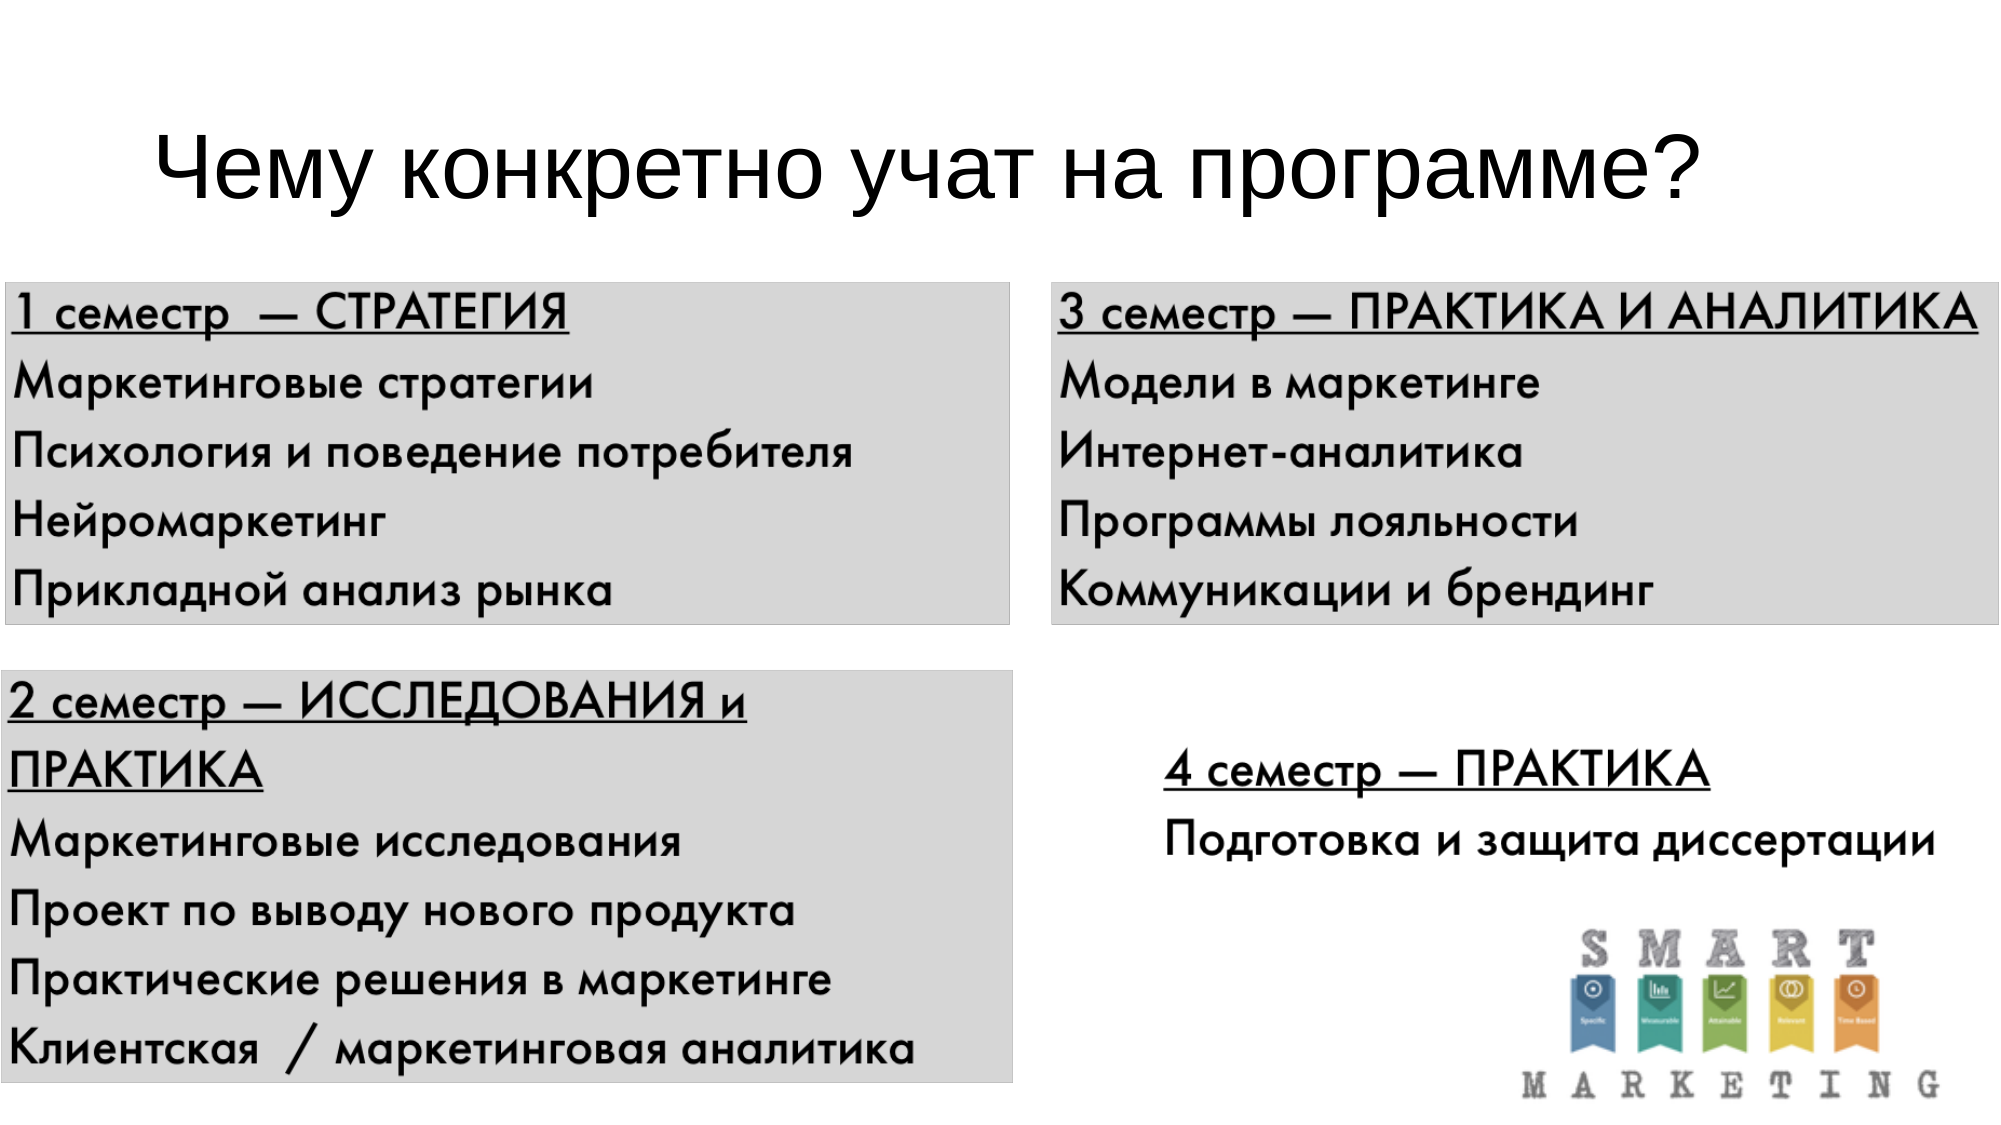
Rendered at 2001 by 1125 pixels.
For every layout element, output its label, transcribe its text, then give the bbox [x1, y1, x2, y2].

picture [0, 281, 2000, 1125]
title Чему конкретно учат на программе? [137, 59, 1863, 278]
